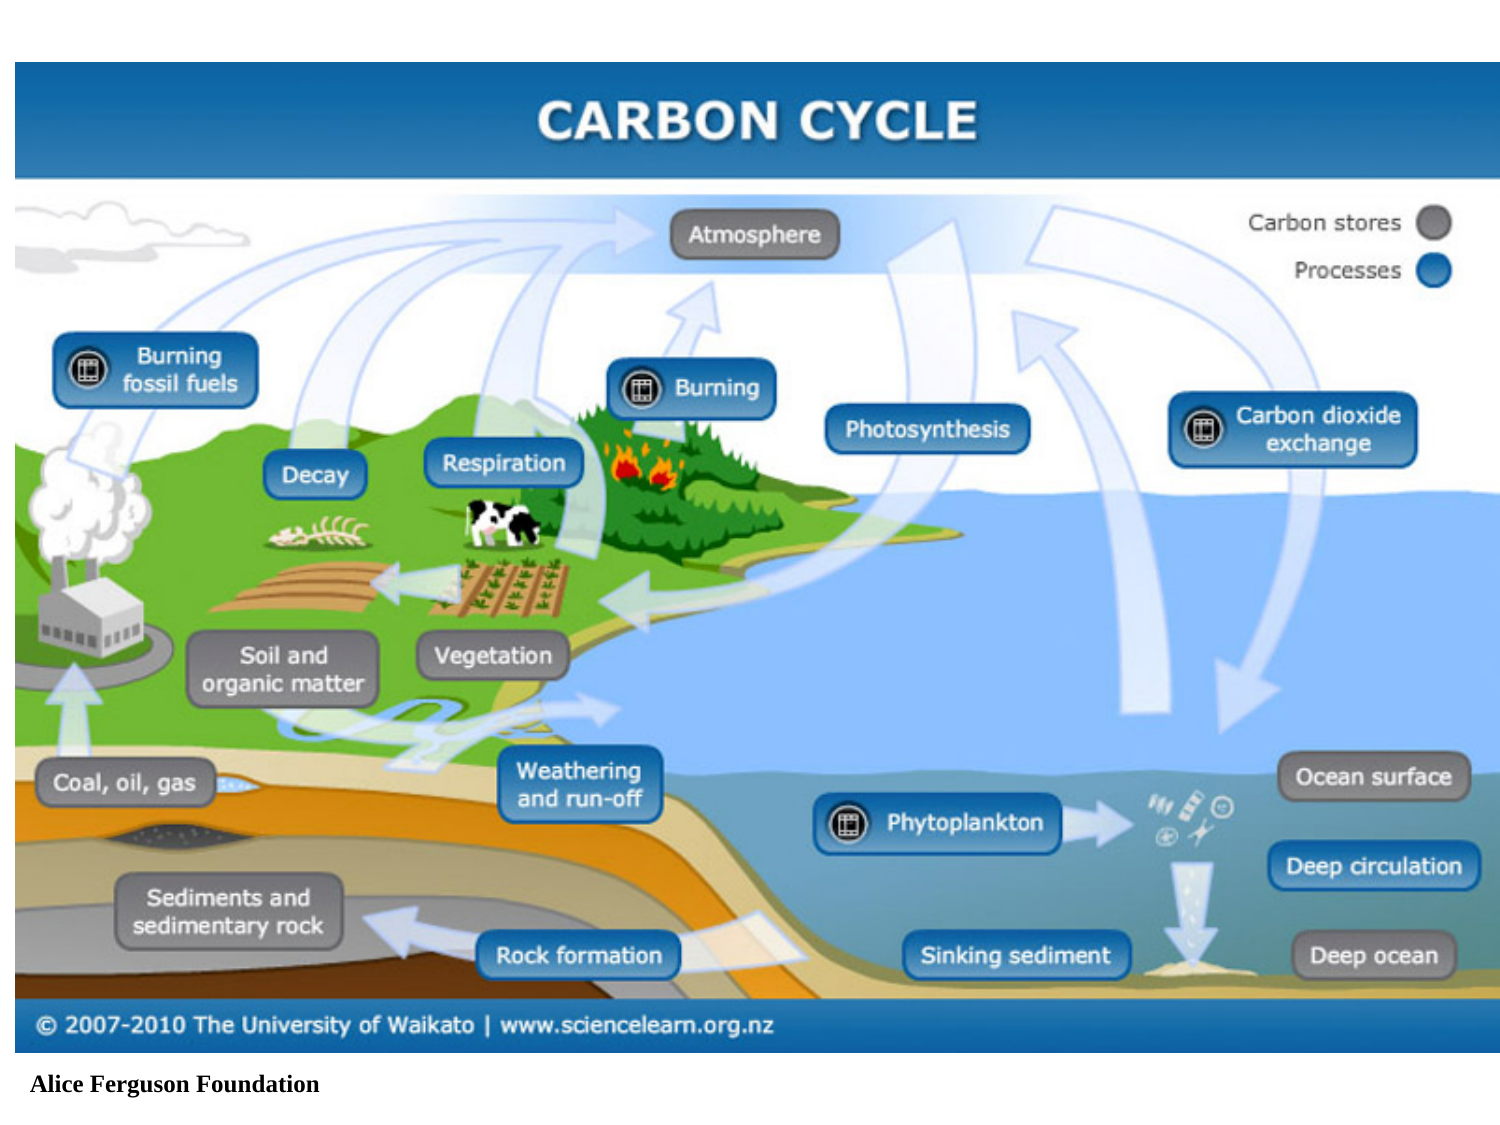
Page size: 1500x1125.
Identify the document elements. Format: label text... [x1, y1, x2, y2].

picture [15, 62, 1500, 1053]
text_box Alice Ferguson Foundation [14, 1060, 836, 1106]
